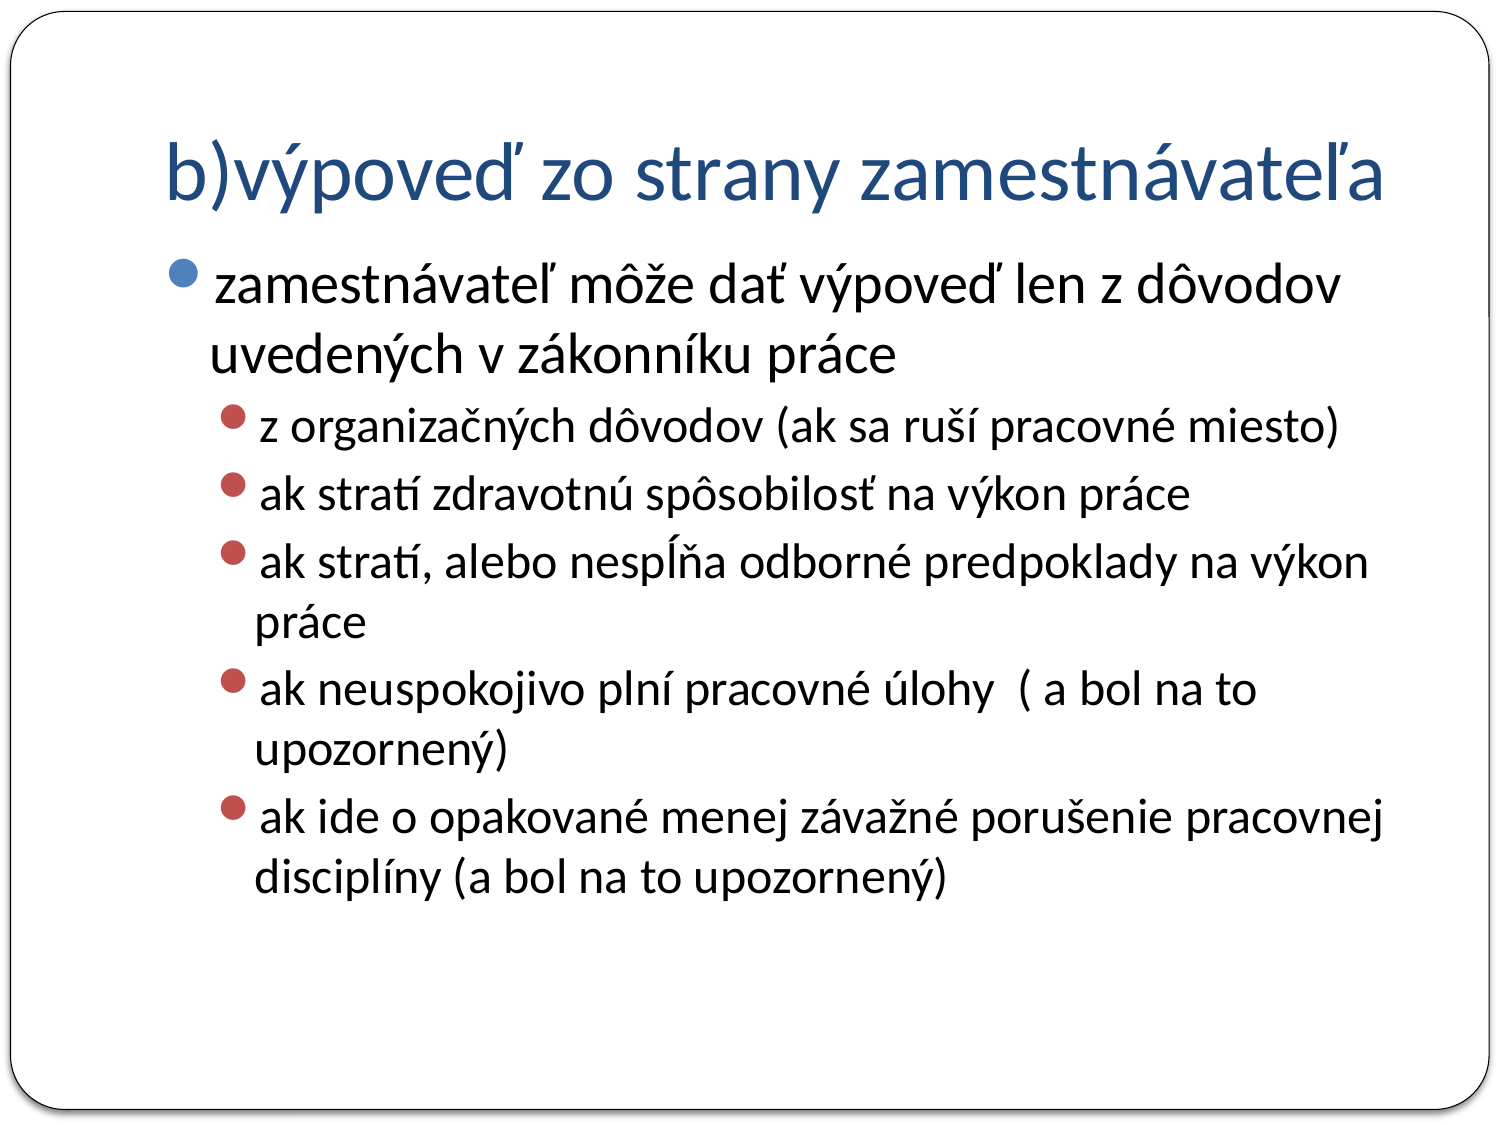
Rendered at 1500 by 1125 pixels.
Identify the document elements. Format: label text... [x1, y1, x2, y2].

title b)výpoveď zo strany zamestnávateľa [150, 45, 1425, 233]
list zamestnávateľ môže dať výpoveď len z dôvodov uvedených v zákonníku práce z organizačných dôvodov (ak sa ruší pracovné miesto) ak stratí zdravotnú spôsobilosť na výkon práce ak stratí, alebo nespĺňa odborné predpoklady na výkon práce ak neuspokojivo plní pracovné úlohy ( a bol na to upozornený) ak ide o opakované menej závažné porušenie pracovnej disciplíny (a bol na to upozornený) [150, 237, 1425, 988]
